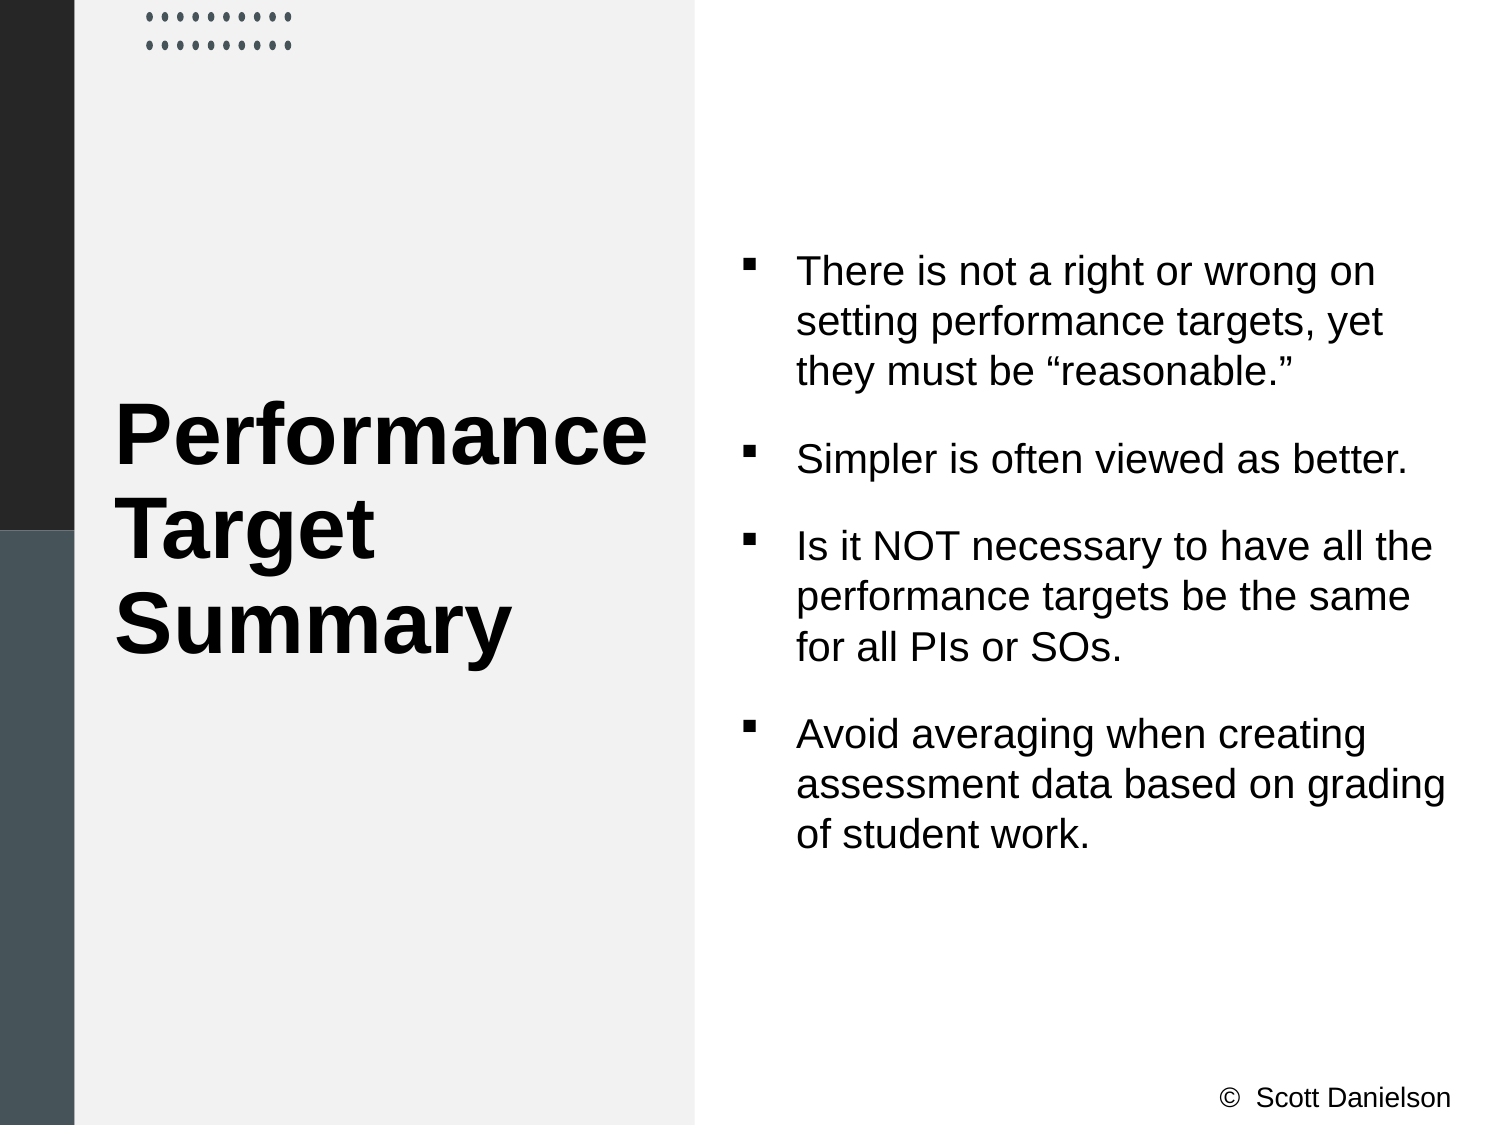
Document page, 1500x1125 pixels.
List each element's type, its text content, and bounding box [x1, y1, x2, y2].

text_box [0, 529, 74, 1125]
list There is not a right or wrong on setting performance targets, yet they must be “reasonable.” Simpler is often viewed as better. Is it NOT necessary to have all the performance targets be the same for all PIs or SOs. Avoid averaging when creating assessment data based on grading of student work. [725, 113, 1475, 988]
text_box [696, 0, 1500, 1125]
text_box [146, 11, 292, 51]
title Performance Target Summary [100, 333, 670, 728]
text_box [74, 0, 696, 1125]
text_box [0, 0, 74, 529]
text_box © Scott Danielson [1204, 1072, 1467, 1121]
